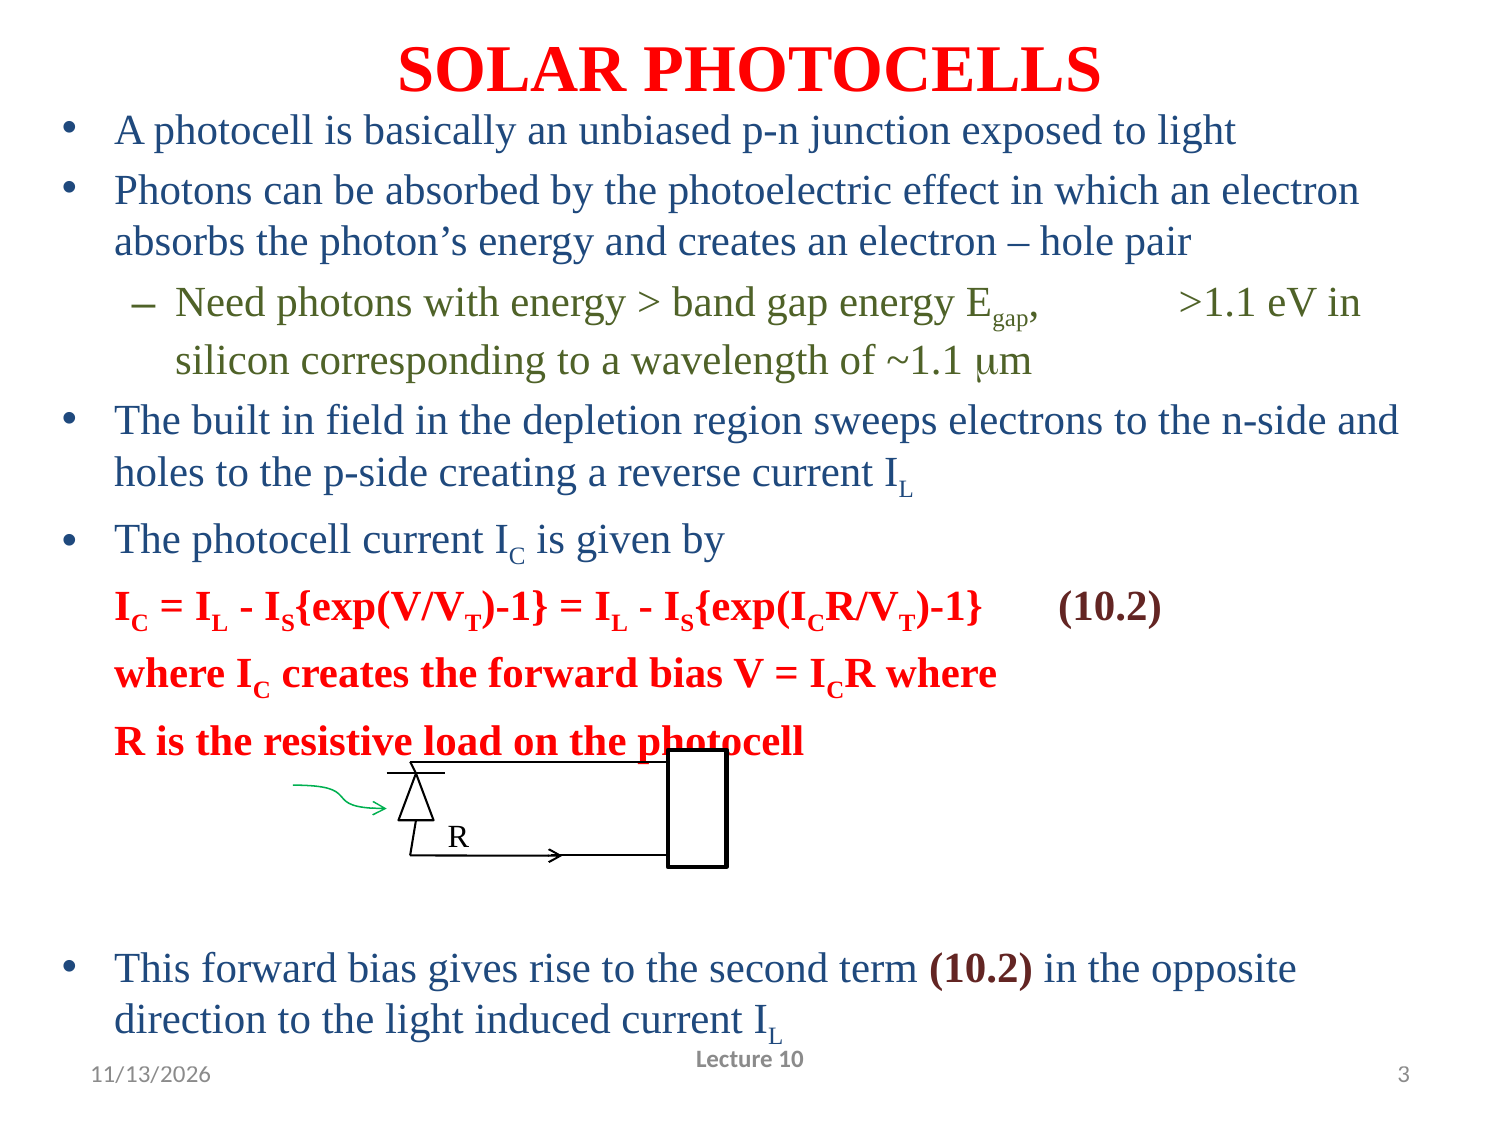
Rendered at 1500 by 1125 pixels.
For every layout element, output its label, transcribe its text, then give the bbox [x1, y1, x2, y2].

slide_number 3 [1074, 1042, 1425, 1103]
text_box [395, 834, 431, 842]
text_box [292, 784, 387, 809]
title SOLAR PHOTOCELLS [75, 0, 1425, 93]
list A photocell is basically an unbiased p-n junction exposed to light Photons can be absorbed by the photoelectric effect in which an electron absorbs the photon’s energy and creates an electron – hole pair Need photons with energy > band gap energy Egap, >1.1 eV in silicon corresponding to a wavelength of ~1.1 mm The built in field in the depletion region sweeps electrons to the n-side and holes to the p-side creating a reverse current IL The photocell current IC is given by IC = IL - IS{exp(V/VT)-1} = IL - IS{exp(ICR/VT)-1} (10.2) where IC creates the forward bias V = ICR where R is the resistive load on the photocell R This forward bias gives rise to the second term (10.2) in the opposite direction to the light induced current IL [46, 93, 1454, 1067]
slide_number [75, 1042, 425, 1103]
text_box [396, 782, 436, 823]
text_box [666, 748, 729, 869]
footer Lecture 10 [512, 1042, 988, 1103]
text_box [406, 764, 420, 771]
